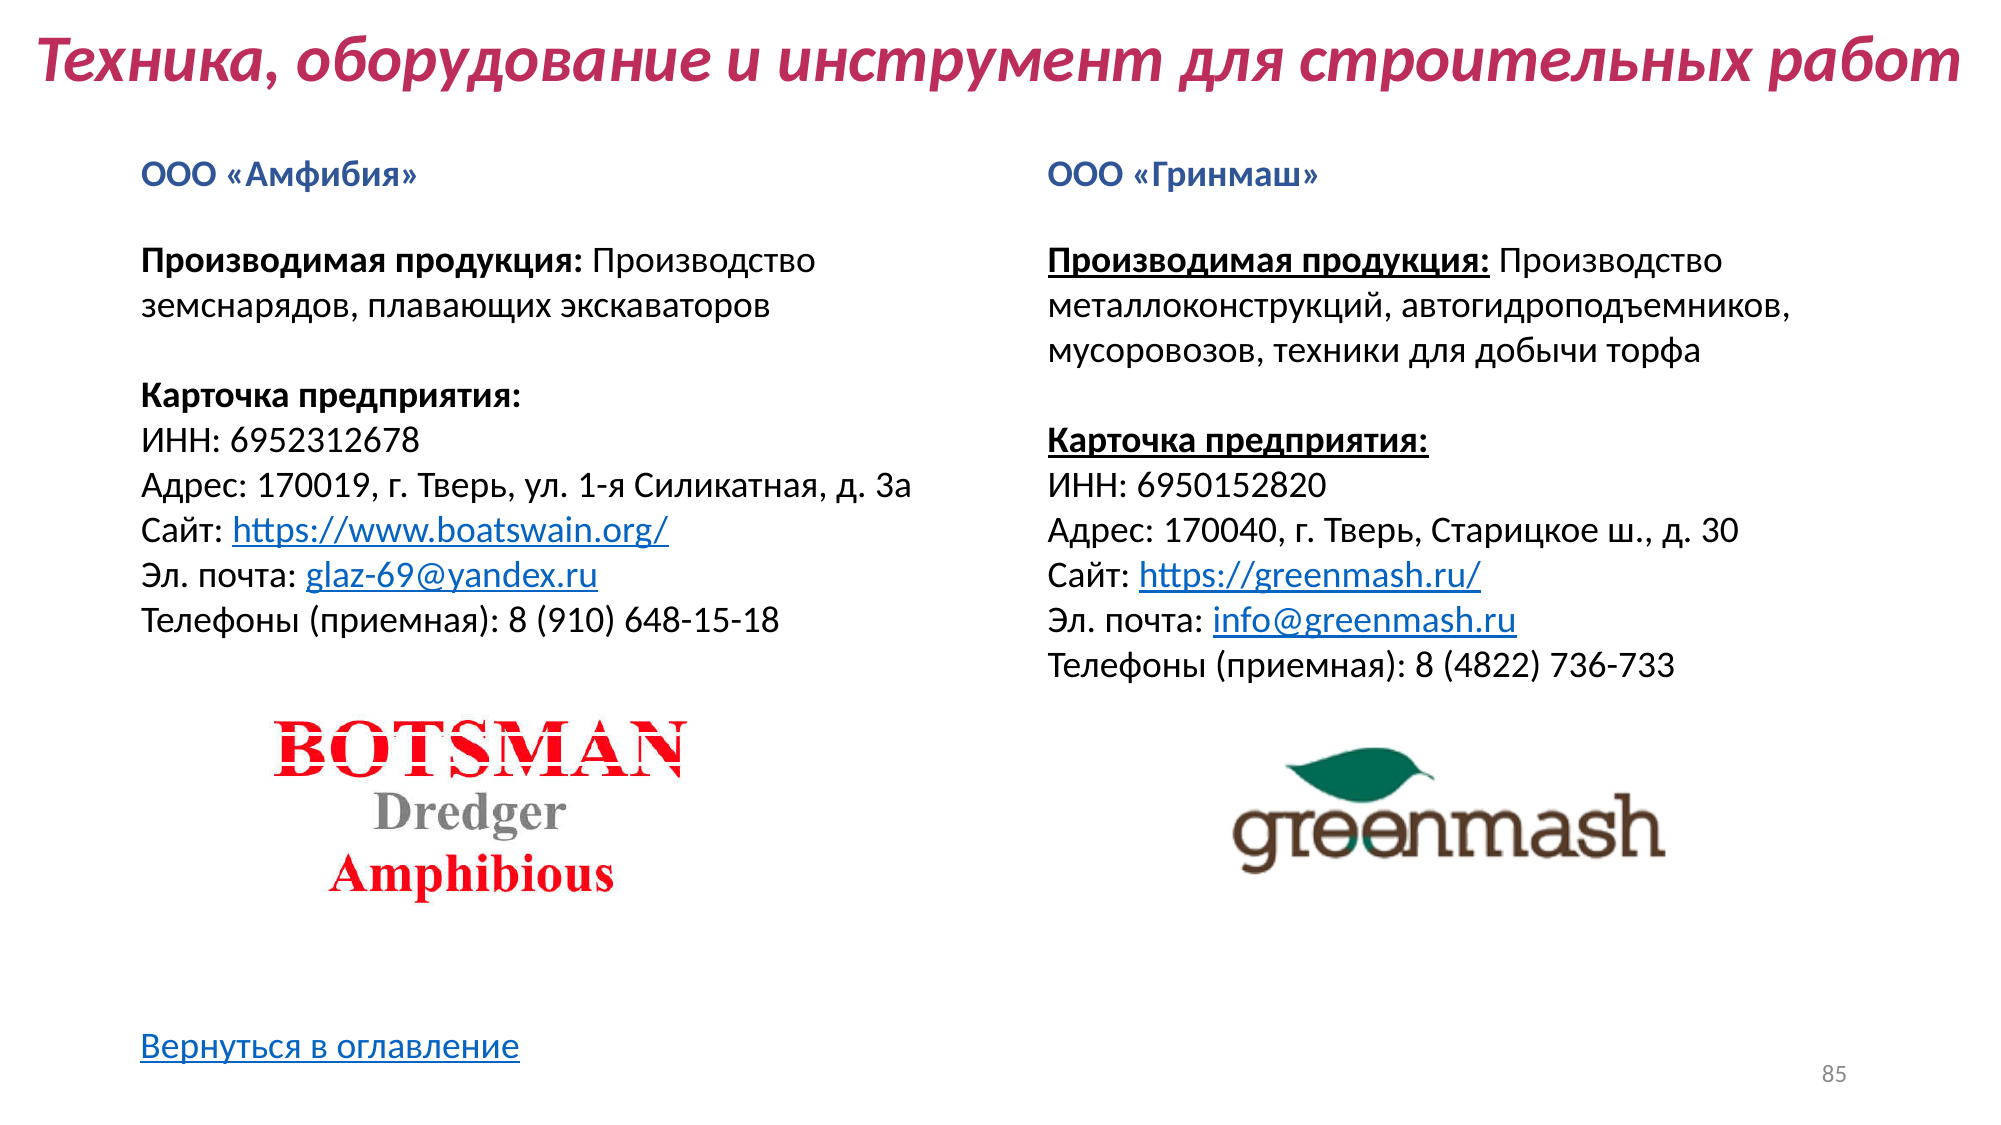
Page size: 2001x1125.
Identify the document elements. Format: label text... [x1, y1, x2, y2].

text_box ООО «Гринмаш» Производимая продукция: Производство металлоконструкций, автогидроподъемников, мусоровозов, техники для добычи торфа Карточка предприятия: ИНН: 6950152820 Адрес: 170040, г. Тверь, Старицкое ш., д. 30 Сайт: https://greenmash.ru/ Эл. почта: info@greenmash.ru Телефоны (приемная): 8 (4822) 736-733 [1032, 146, 1863, 1014]
text_box Техника, оборудование и инструмент для строительных работ [0, 7, 2000, 102]
text_box Вернуться в оглавление [114, 1013, 546, 1073]
picture [1203, 724, 1692, 889]
slide_number 85 [1412, 1042, 1863, 1103]
text_box ООО «Амфибия» Производимая продукция: Производство земснарядов, плавающих экскаваторов Карточка предприятия: ИНН: 6952312678 Адрес: 170019, г. Тверь, ул. 1-я Силикатная, д. 3а Сайт: https://www.boatswain.org/ Эл. почта: glaz-69@yandex.ru Телефоны (приемная): 8 (910) 648-15-18 [126, 146, 974, 913]
picture [259, 700, 706, 913]
